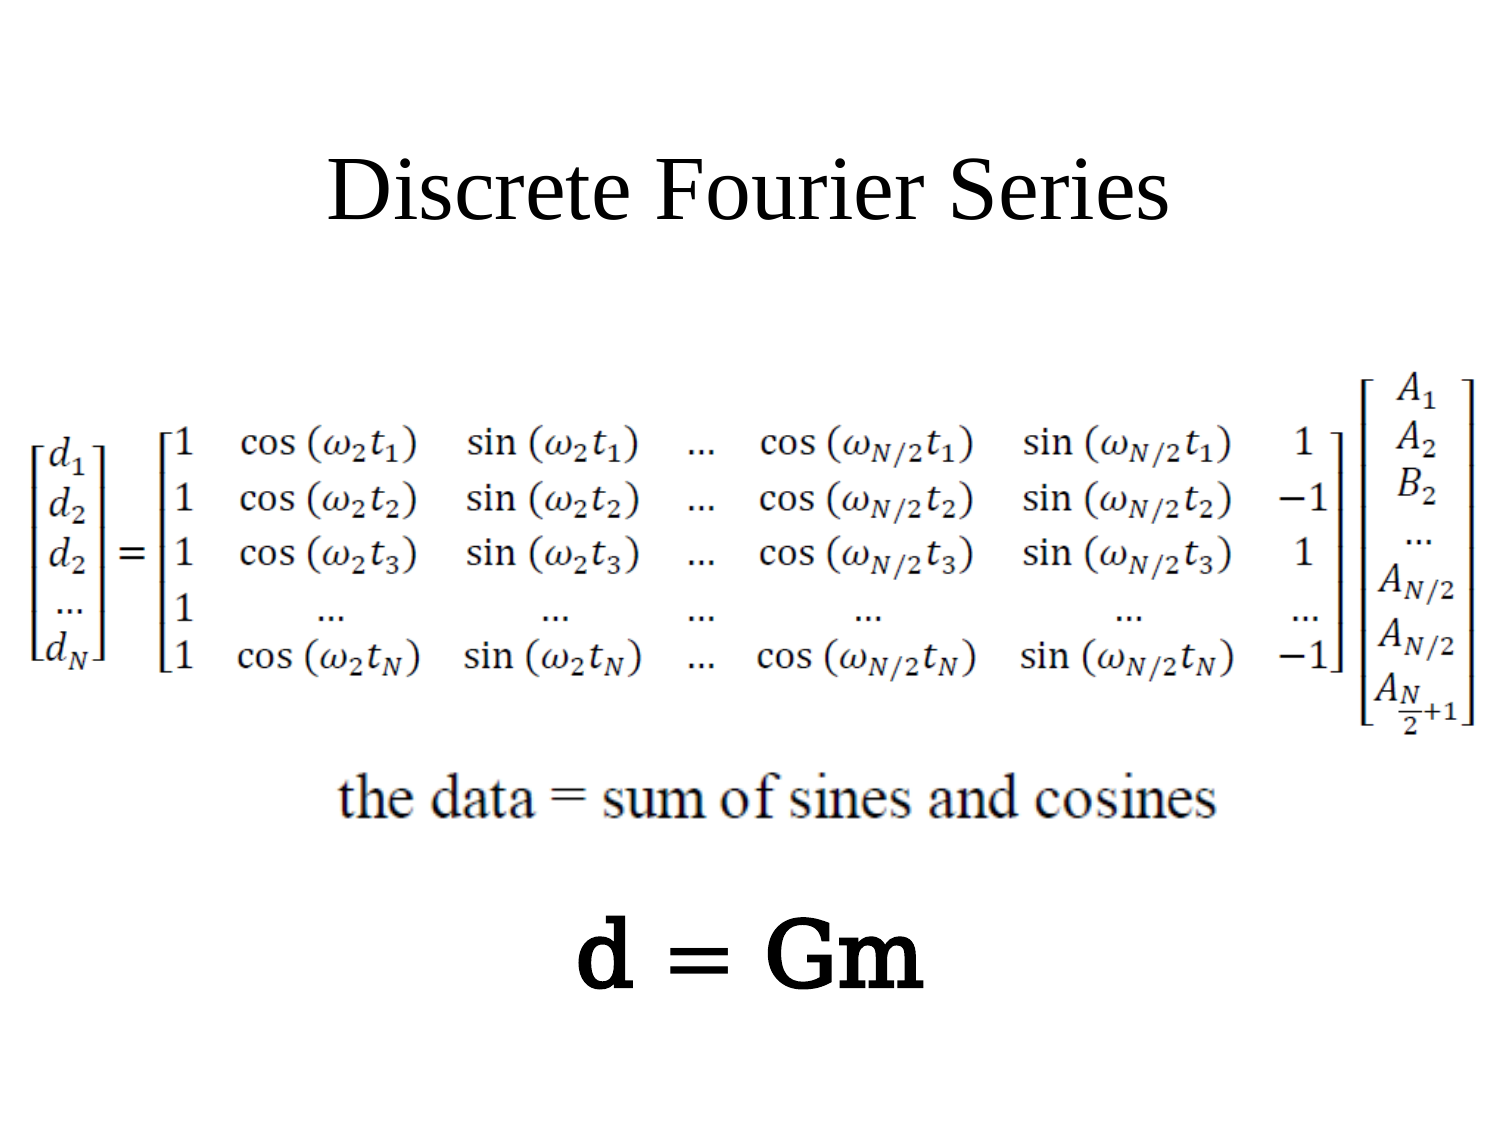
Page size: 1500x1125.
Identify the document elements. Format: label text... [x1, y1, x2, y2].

text_box Discrete Fourier Series [0, 120, 1500, 284]
picture [0, 362, 1500, 745]
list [274, 753, 1278, 876]
text_box d = Gm [0, 887, 1500, 1050]
